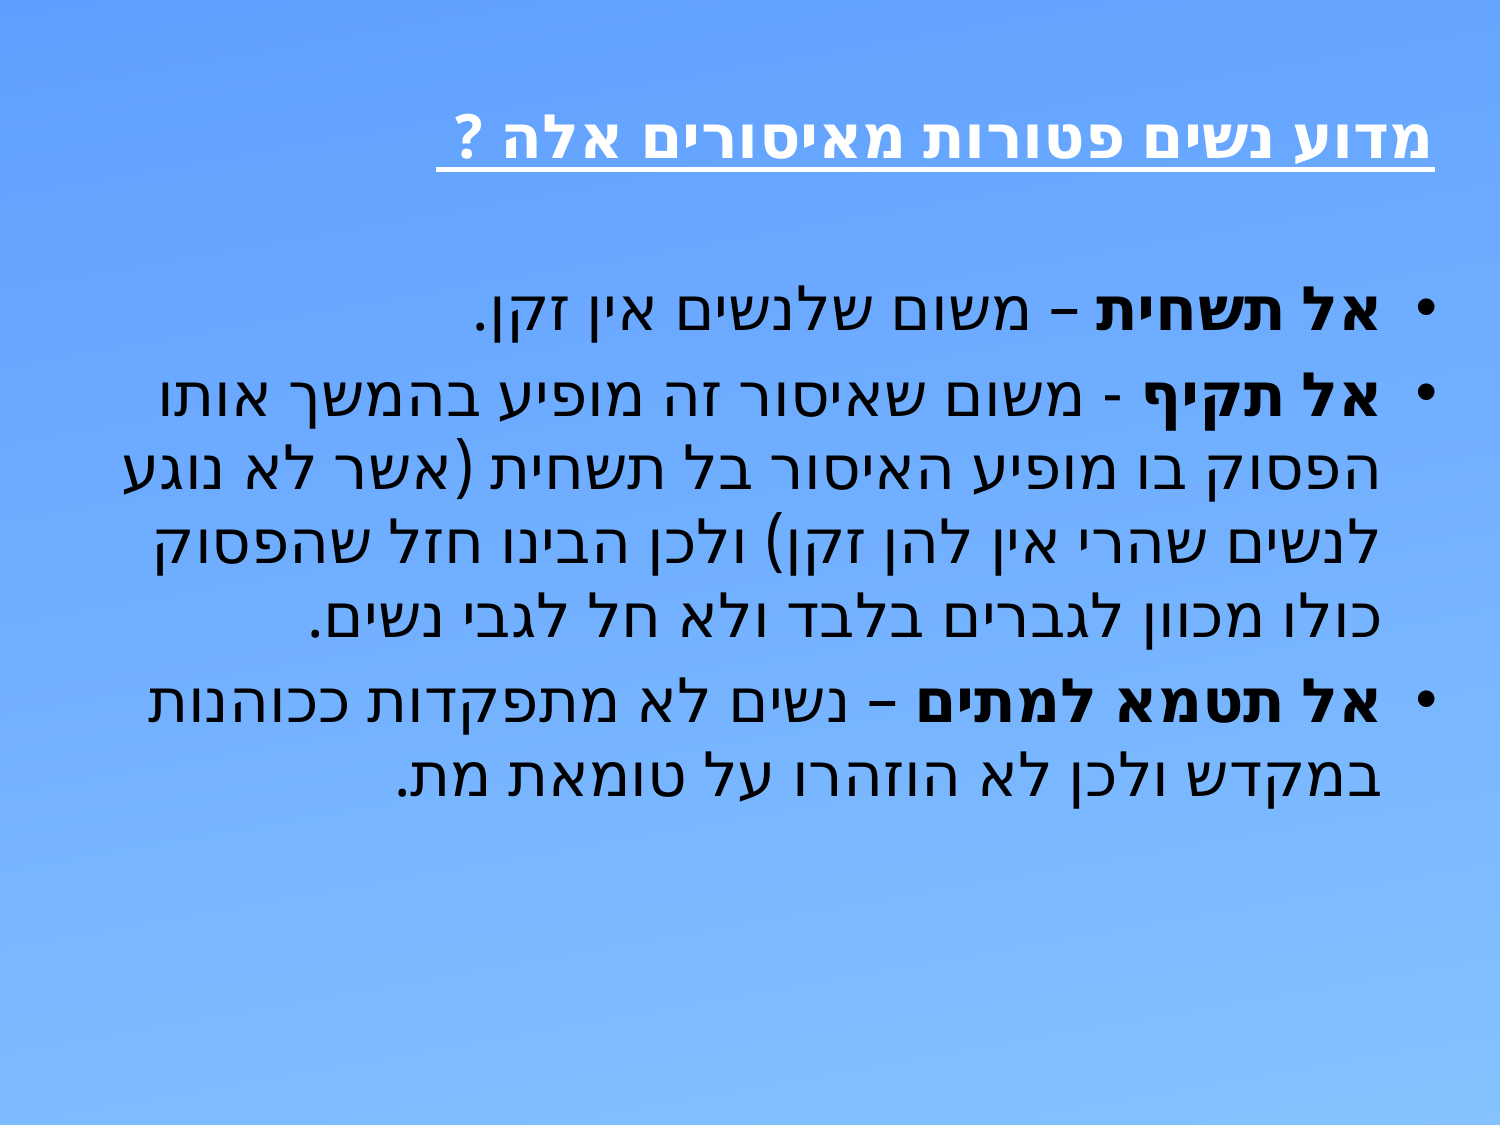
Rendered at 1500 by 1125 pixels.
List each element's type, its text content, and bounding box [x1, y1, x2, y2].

list מדוע נשים פטורות מאיסורים אלה ? אל תשחית – משום שלנשים אין זקן. אל תקיף - משום שאיסור זה מופיע בהמשך אותו הפסוק בו מופיע האיסור בל תשחית (אשר לא נוגע לנשים שהרי אין להן זקן) ולכן הבינו חזל שהפסוק כולו מכוון לגברים בלבד ולא חל לגבי נשים. אל תטמא למתים – נשים לא מתפקדות ככוהנות במקדש ולכן לא הוזהרו על טומאת מת. [100, 90, 1451, 833]
